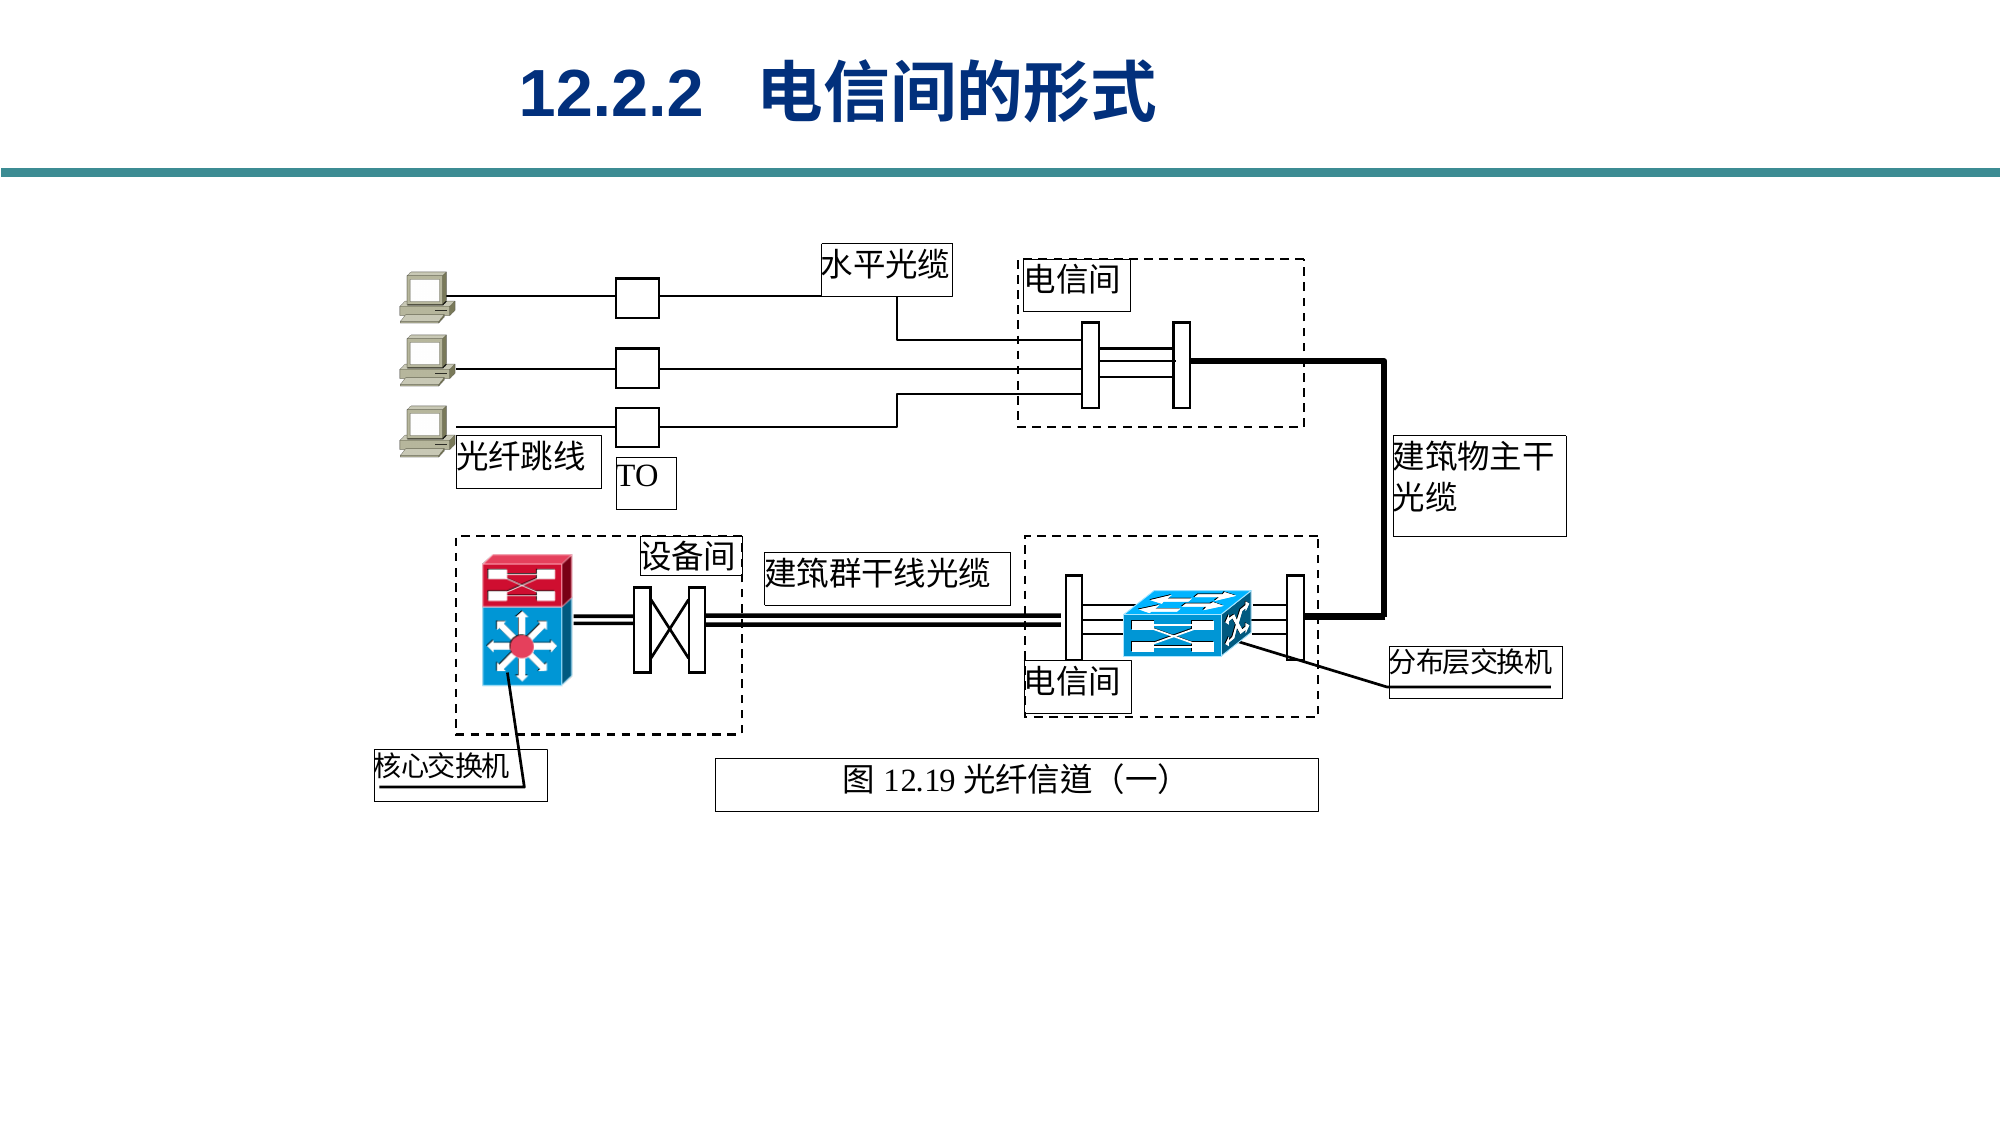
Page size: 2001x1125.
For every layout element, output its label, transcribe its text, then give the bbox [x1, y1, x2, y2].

picture [373, 243, 1719, 826]
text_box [249, 0, 963, 233]
text_box 12.2.2 电信间的形式 [966, 42, 1657, 138]
